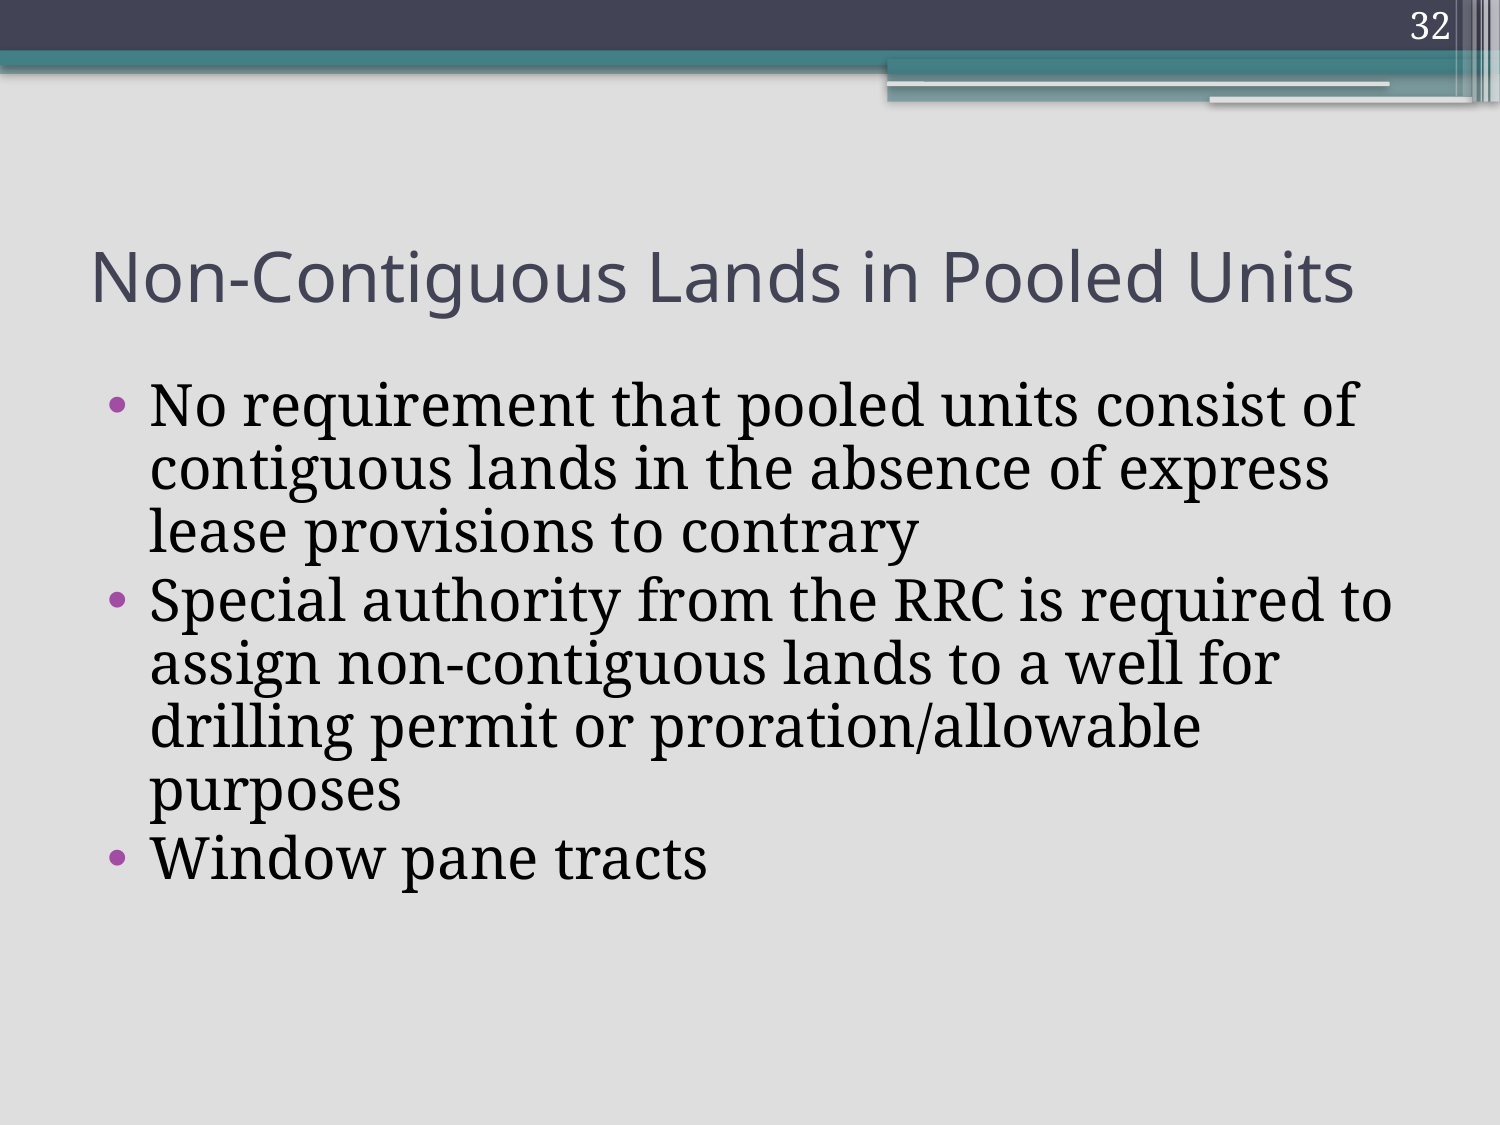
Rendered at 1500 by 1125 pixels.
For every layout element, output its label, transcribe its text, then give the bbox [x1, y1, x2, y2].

title Non-Contiguous Lands in Pooled Units [75, 187, 1425, 363]
list No requirement that pooled units consist of contiguous lands in the absence of express lease provisions to contrary Special authority from the RRC is required to assign non-contiguous lands to a well for drilling permit or proration/allowable purposes Window pane tracts [75, 368, 1425, 1079]
slide_number 32 [1341, 0, 1466, 61]
